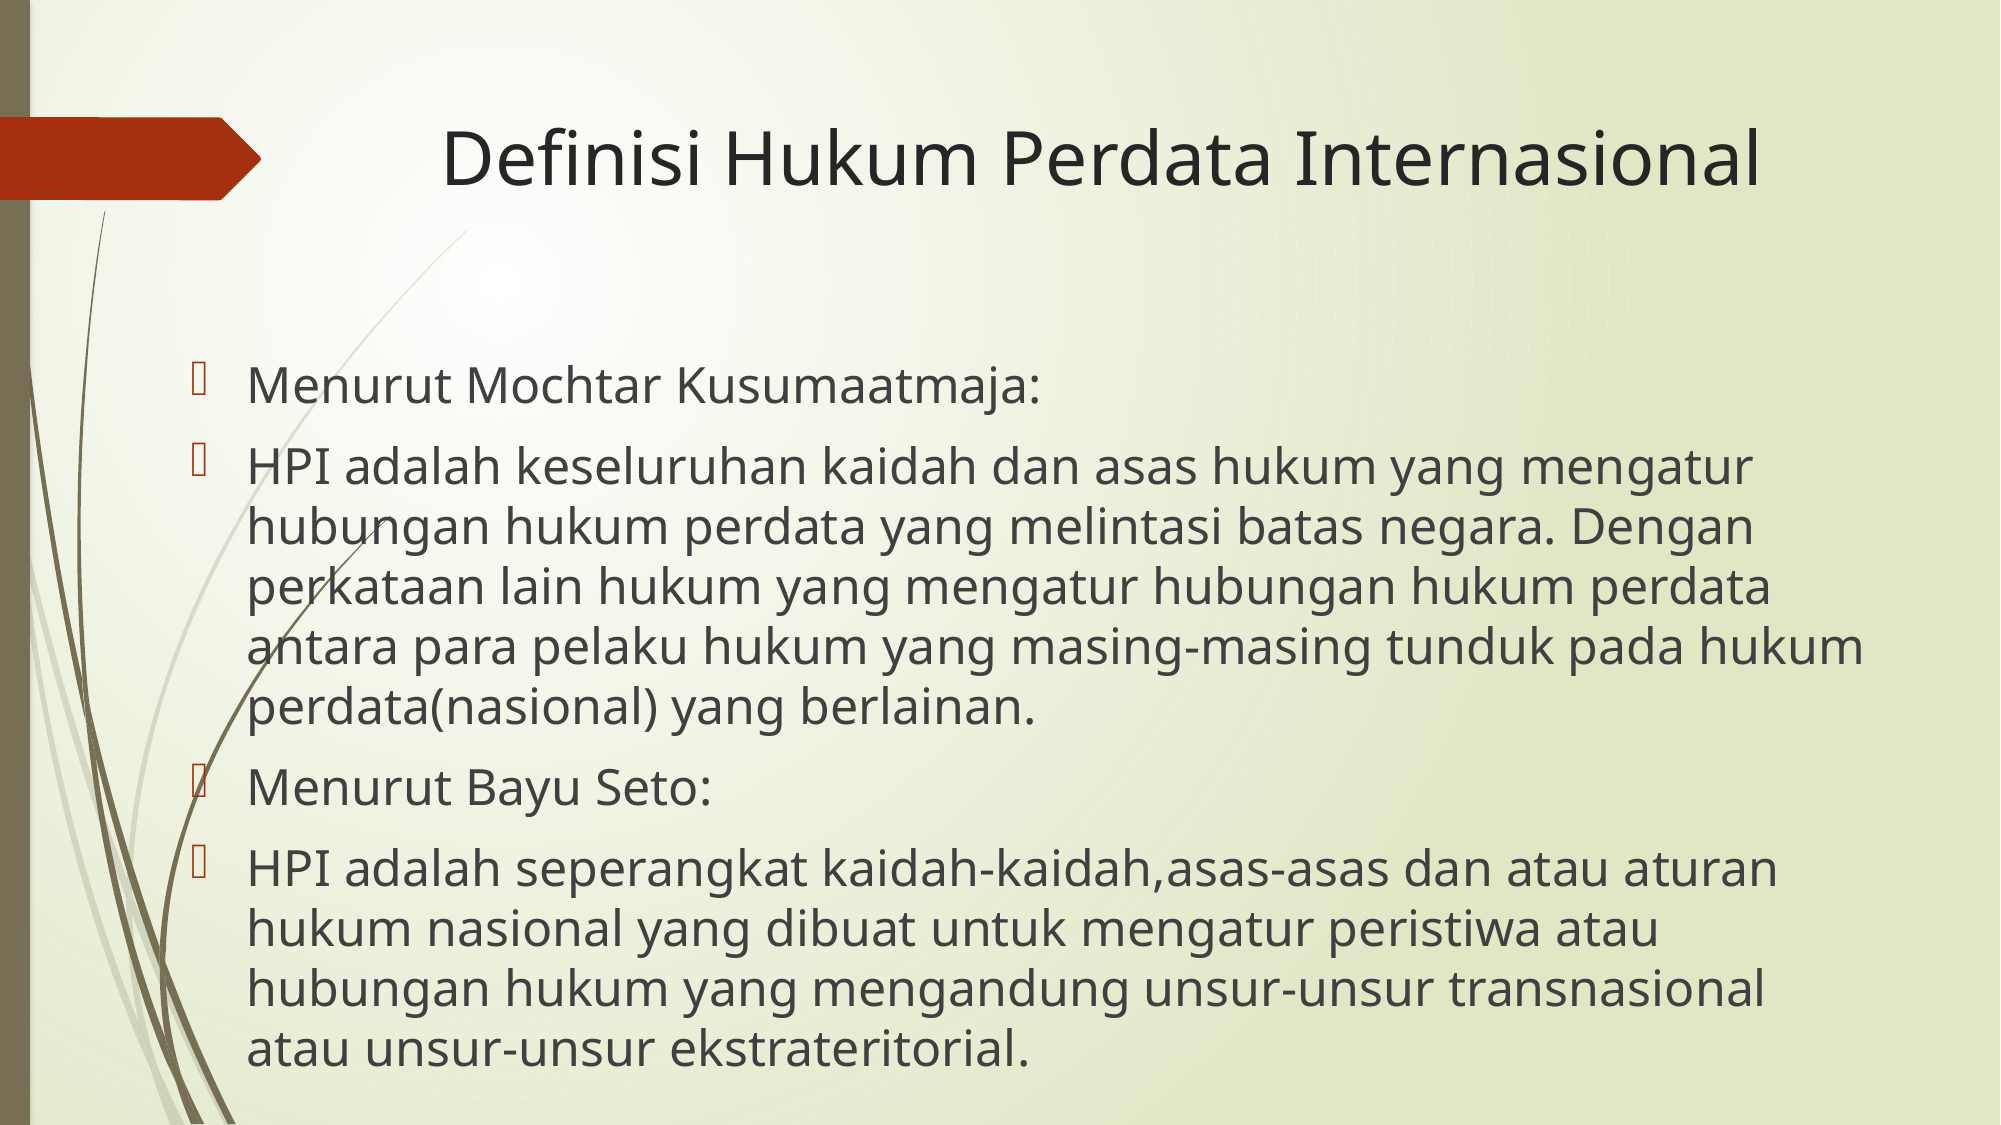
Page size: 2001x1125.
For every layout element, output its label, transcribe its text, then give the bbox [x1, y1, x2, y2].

list Menurut Mochtar Kusumaatmaja: HPI adalah keseluruhan kaidah dan asas hukum yang mengatur hubungan hukum perdata yang melintasi batas negara. Dengan perkataan lain hukum yang mengatur hubungan hukum perdata antara para pelaku hukum yang masing-masing tunduk pada hukum perdata(nasional) yang berlainan. Menurut Bayu Seto: HPI adalah seperangkat kaidah-kaidah,asas-asas dan atau aturan hukum nasional yang dibuat untuk mengatur peristiwa atau hubungan hukum yang mengandung unsur-unsur transnasional atau unsur-unsur ekstrateritorial. [175, 346, 1888, 1058]
title Definisi Hukum Perdata Internasional [425, 102, 1888, 313]
